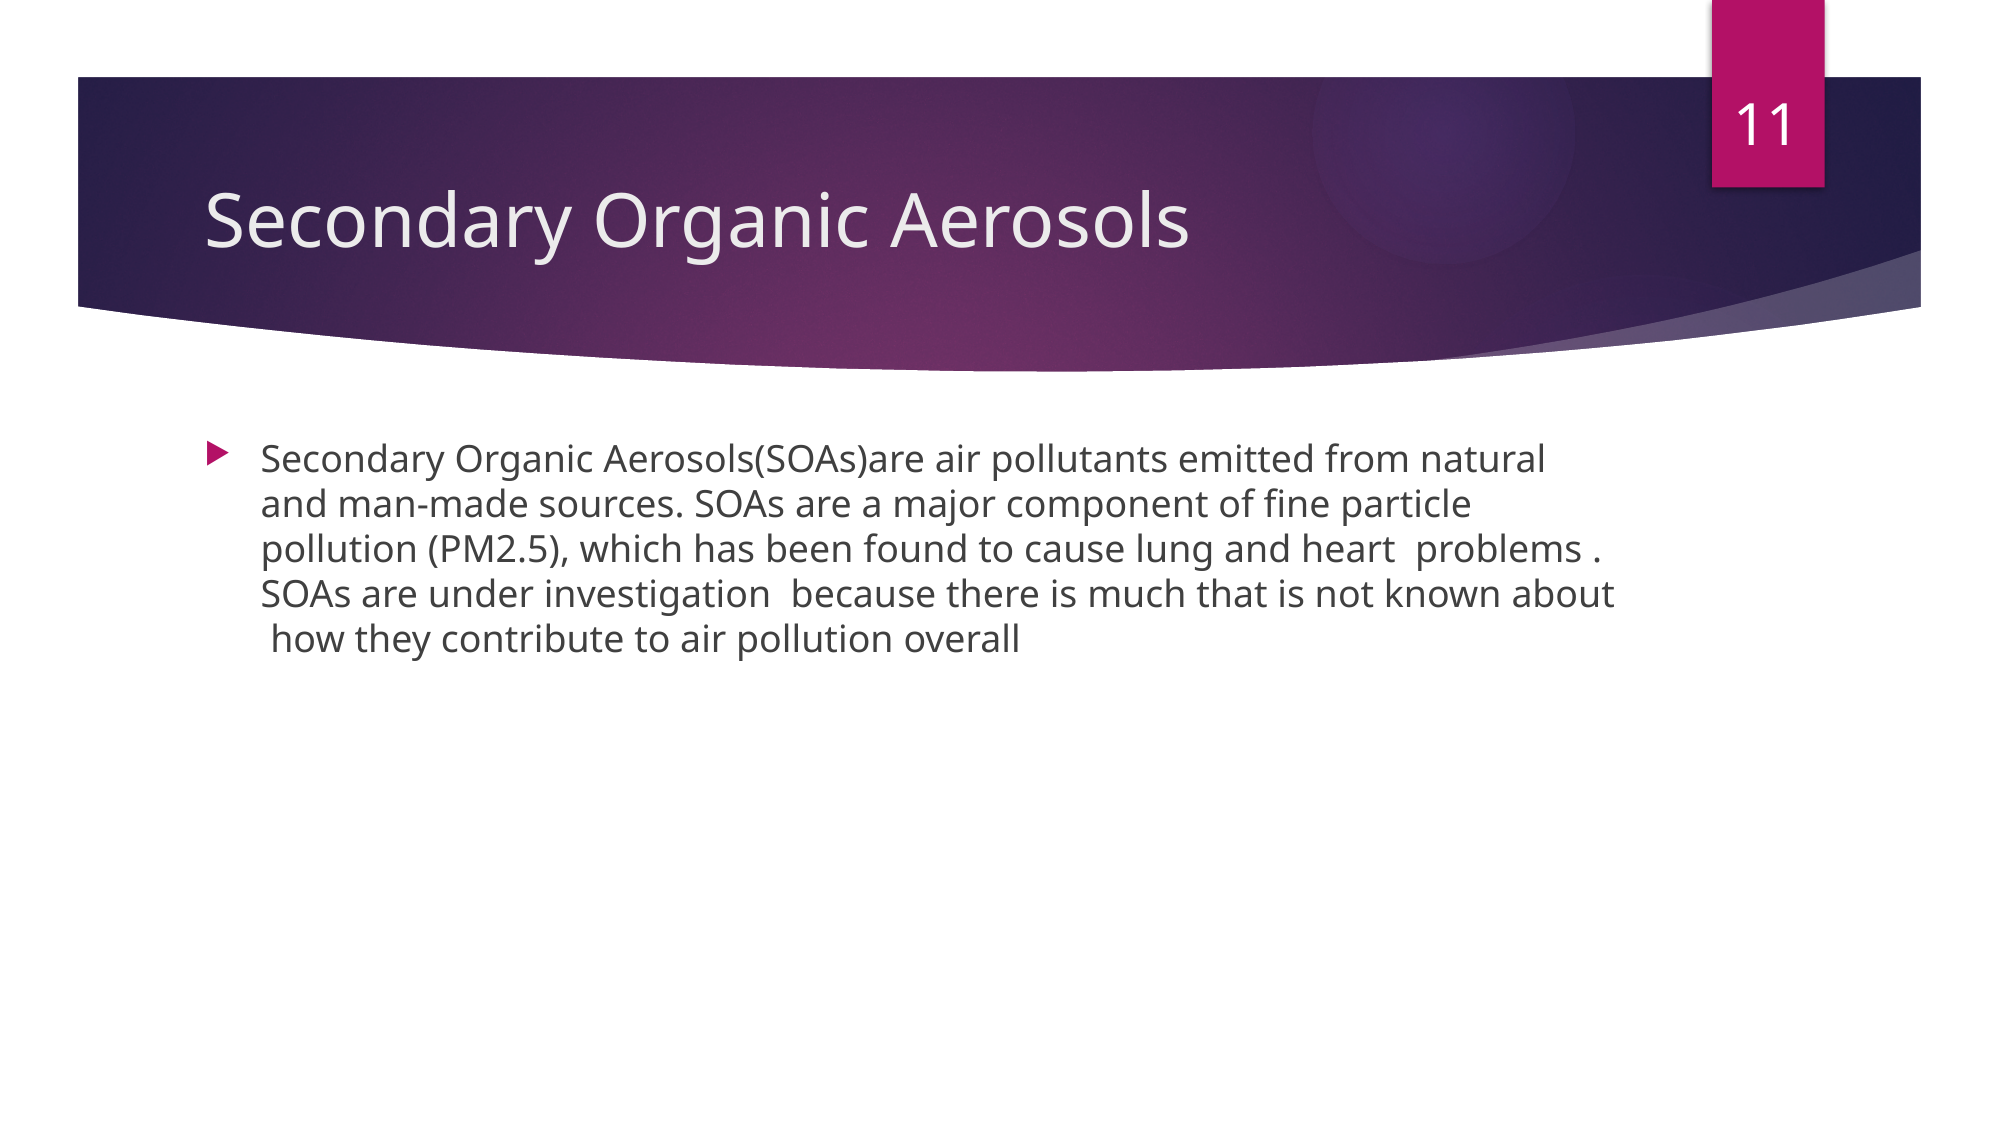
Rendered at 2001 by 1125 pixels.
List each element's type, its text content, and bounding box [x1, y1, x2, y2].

list Secondary Organic Aerosols(SOAs)are air pollutants emitted from natural and man-made sources. SOAs are a major component of fine particle pollution (PM2.5), which has been found to cause lung and heart problems . SOAs are under investigation because there is much that is not known about how they contribute to air pollution overall [189, 427, 1638, 988]
title Secondary Organic Aerosols [189, 159, 1627, 276]
slide_number 11 [1698, 48, 1836, 175]
